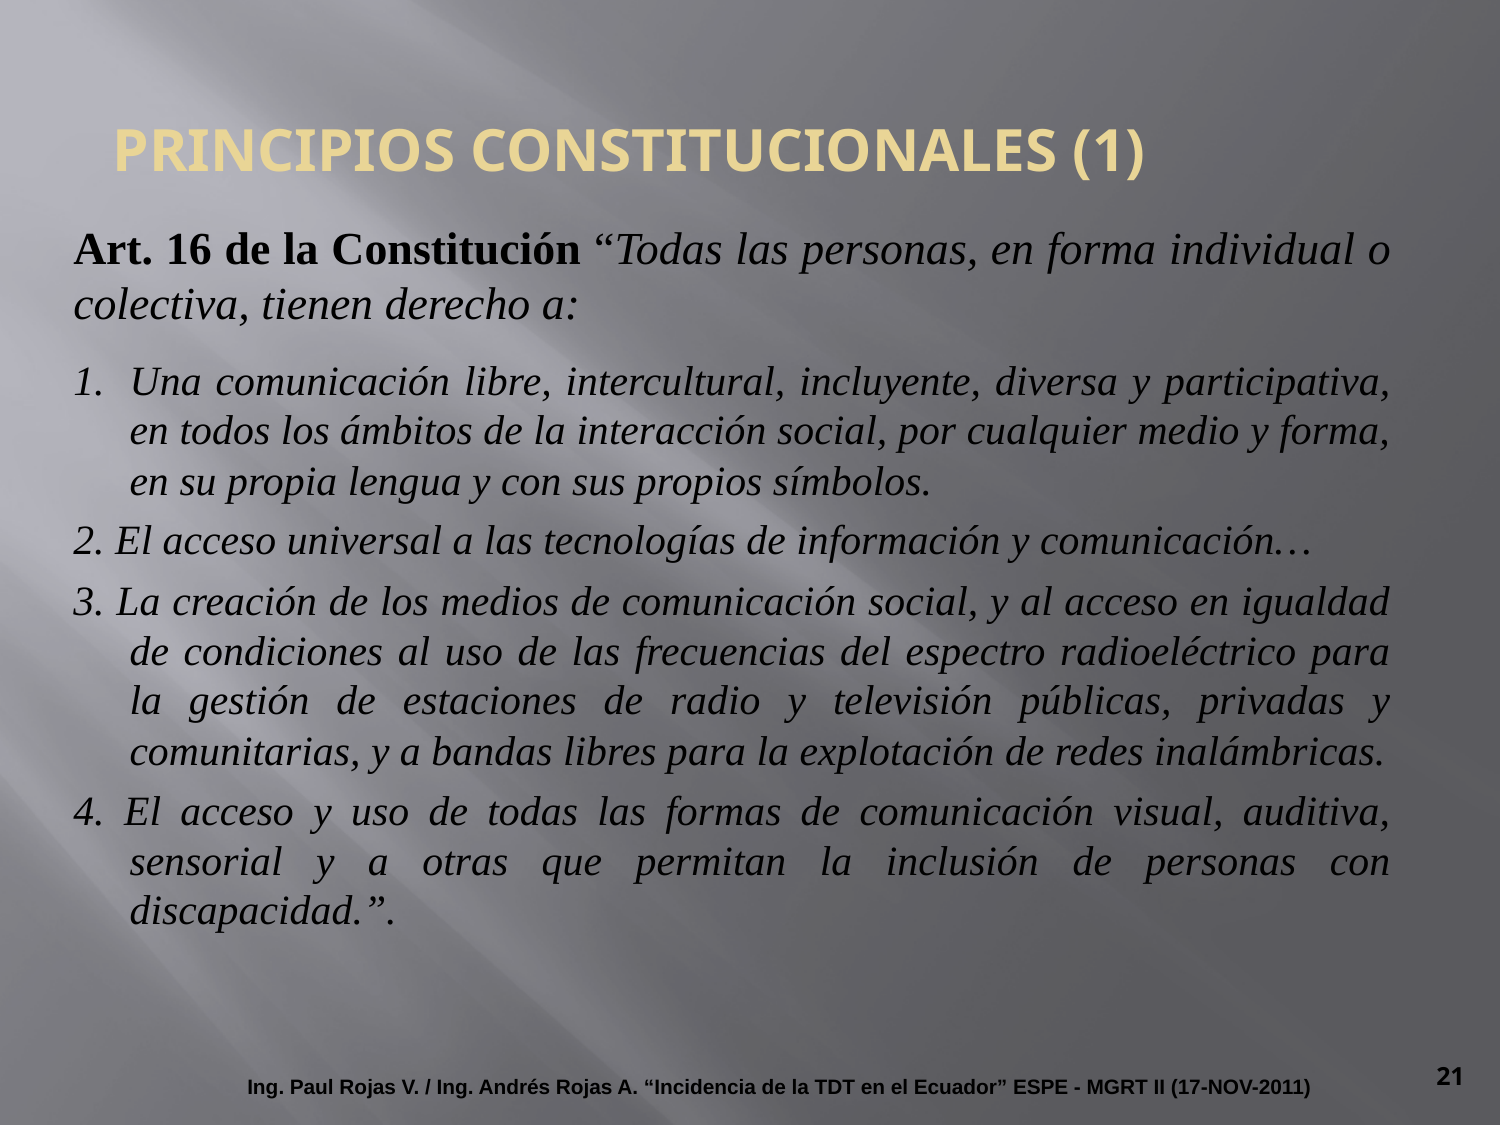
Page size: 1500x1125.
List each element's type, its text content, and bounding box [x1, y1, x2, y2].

text_box Art. 16 de la Constitución “Todas las personas, en forma individual o colectiva, tienen derecho a: Una comunicación libre, intercultural, incluyente, diversa y participativa, en todos los ámbitos de la interacción social, por cualquier medio y forma, en su propia lengua y con sus propios símbolos. 2. El acceso universal a las tecnologías de información y comunicación… 3. La creación de los medios de comunicación social, y al acceso en igualdad de condiciones al uso de las frecuencias del espectro radioeléctrico para la gestión de estaciones de radio y televisión públicas, privadas y comunitarias, y a bandas libres para la explotación de redes inalámbricas. 4. El acceso y uso de todas las formas de comunicación visual, auditiva, sensorial y a otras que permitan la inclusión de personas con discapacidad.”. [58, 210, 1407, 941]
text_box Ing. Paul Rojas V. / Ing. Andrés Rojas A. “Incidencia de la TDT en el Ecuador” ESPE - MGRT II (17-NOV-2011) [175, 1066, 1383, 1102]
slide_number 21 [1406, 1042, 1465, 1102]
text_box PRINCIPIOS CONSTITUCIONALES (1) [105, 105, 1407, 183]
